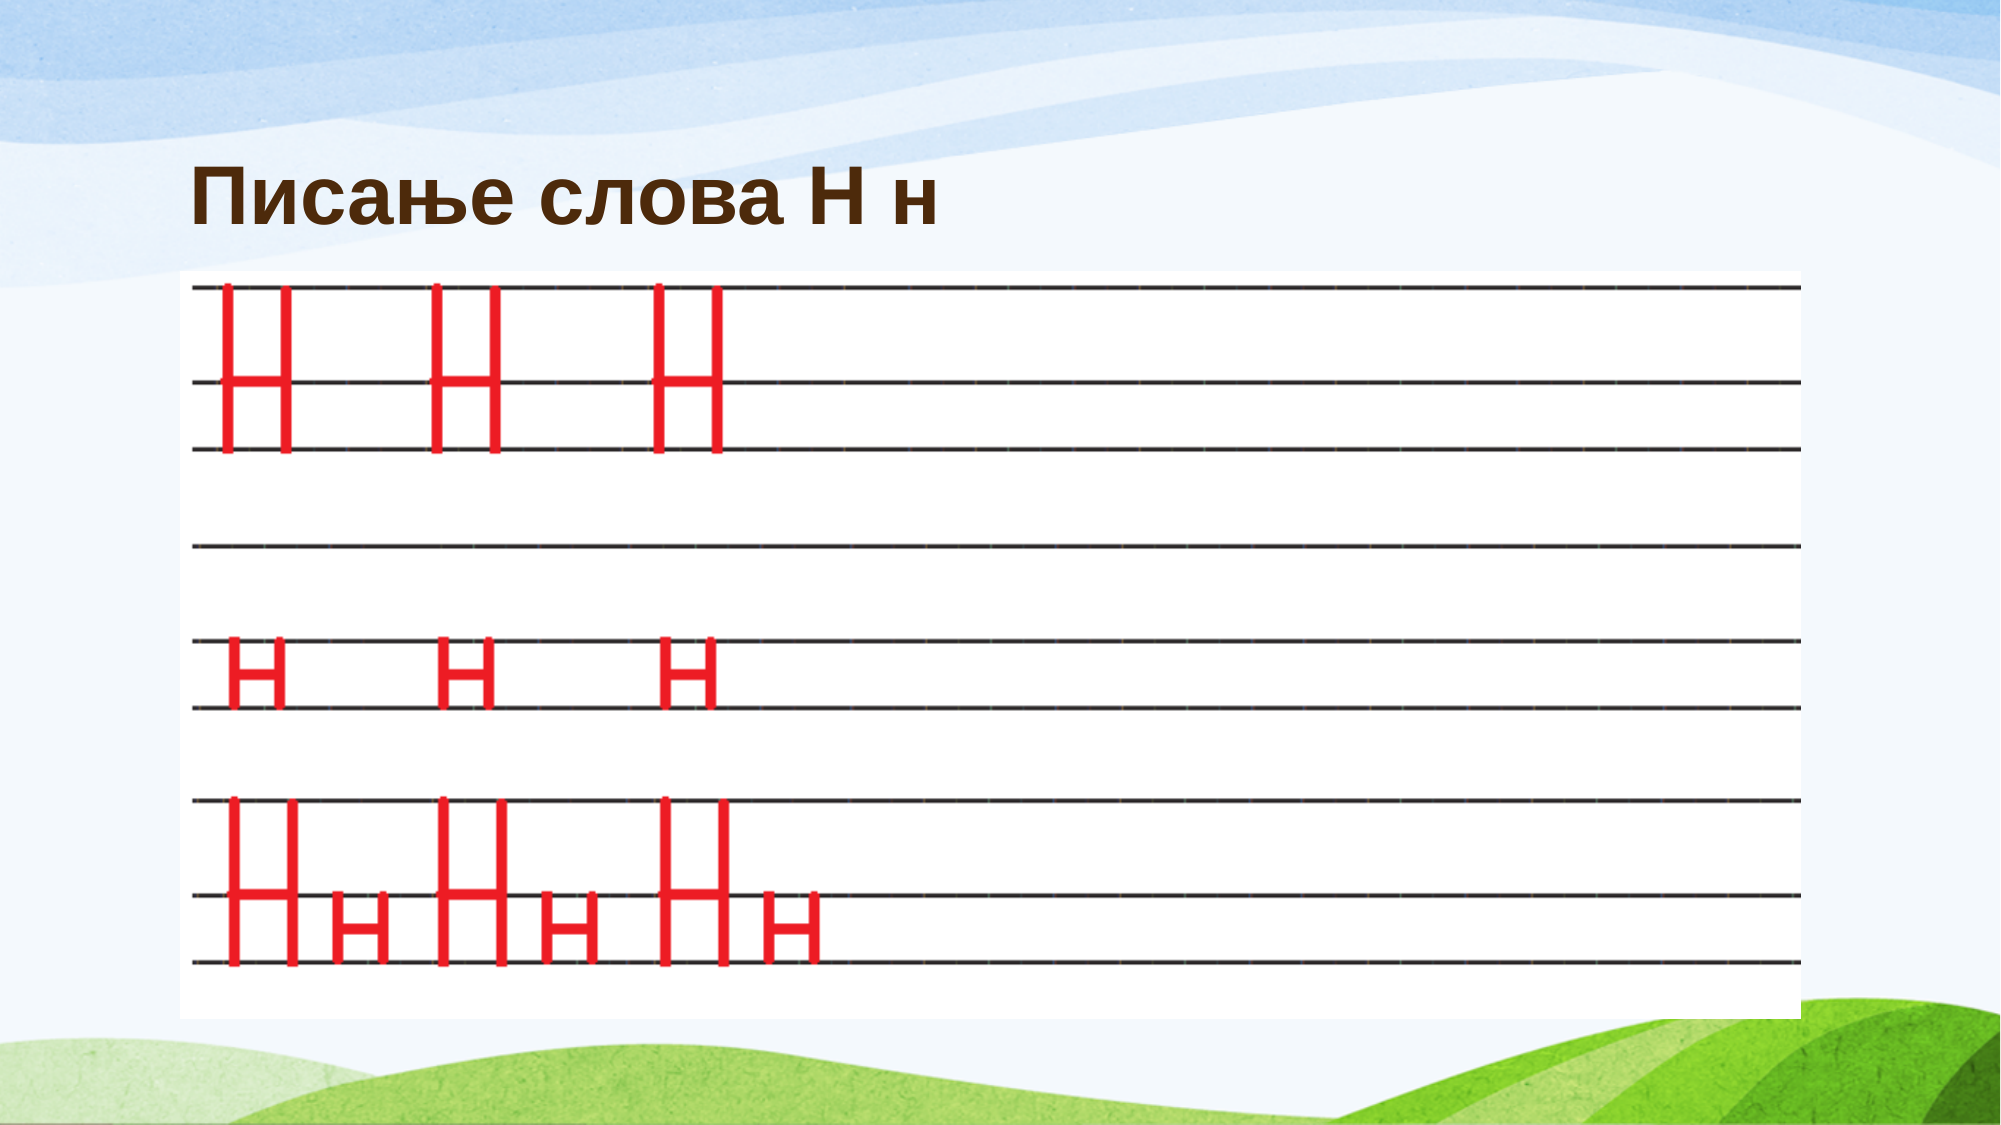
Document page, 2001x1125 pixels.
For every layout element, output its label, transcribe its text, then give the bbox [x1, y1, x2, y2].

picture [0, 0, 2001, 1125]
title Писање слова Н н [174, 50, 1825, 250]
